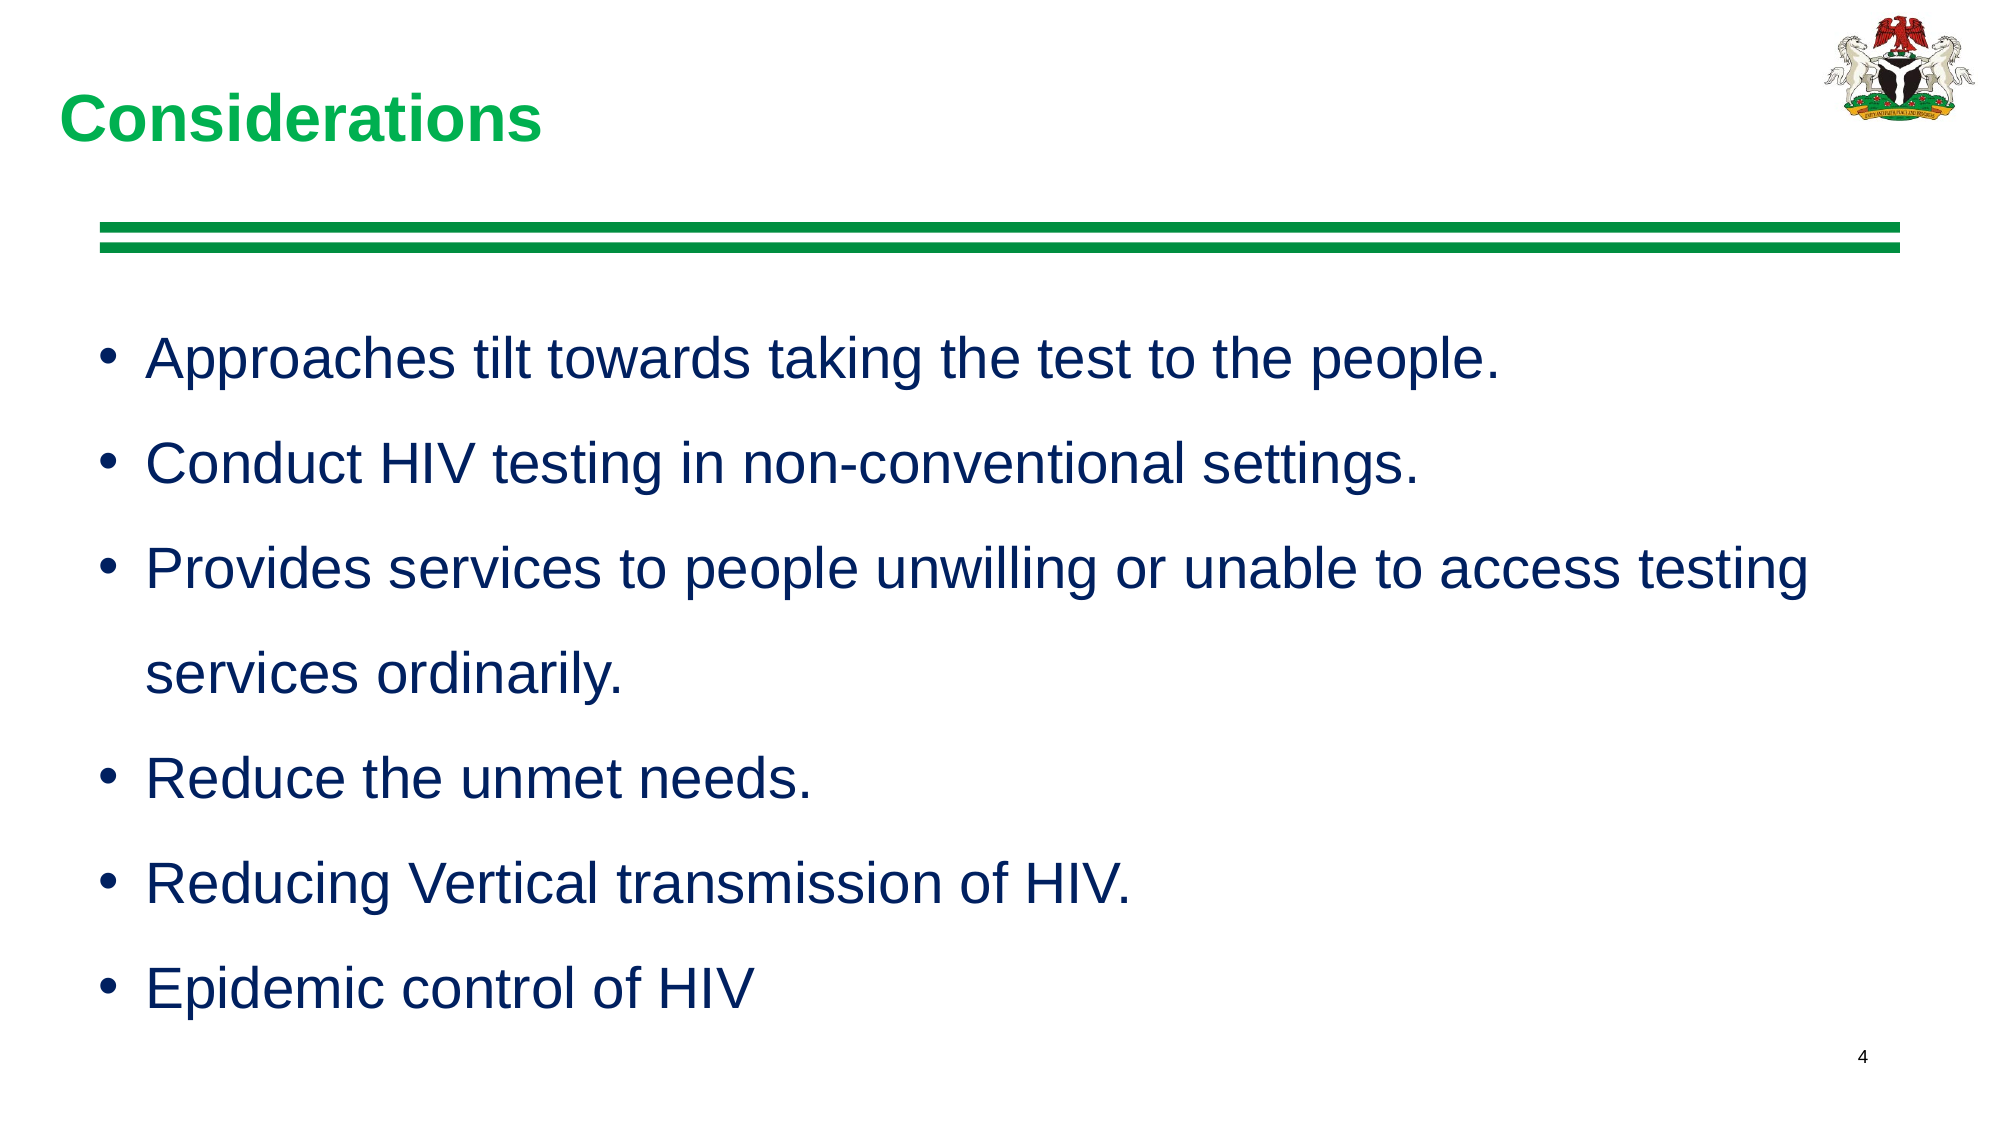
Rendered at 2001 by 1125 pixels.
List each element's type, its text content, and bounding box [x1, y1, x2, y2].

picture [1822, 12, 1978, 125]
text_box Approaches tilt towards taking the test to the people. Conduct HIV testing in non-conventional settings. Provides services to people unwilling or unable to access testing services ordinarily. Reduce the unmet needs. Reducing Vertical transmission of HIV. Epidemic control of HIV [83, 278, 1917, 1028]
text_box Considerations [44, 67, 1853, 174]
